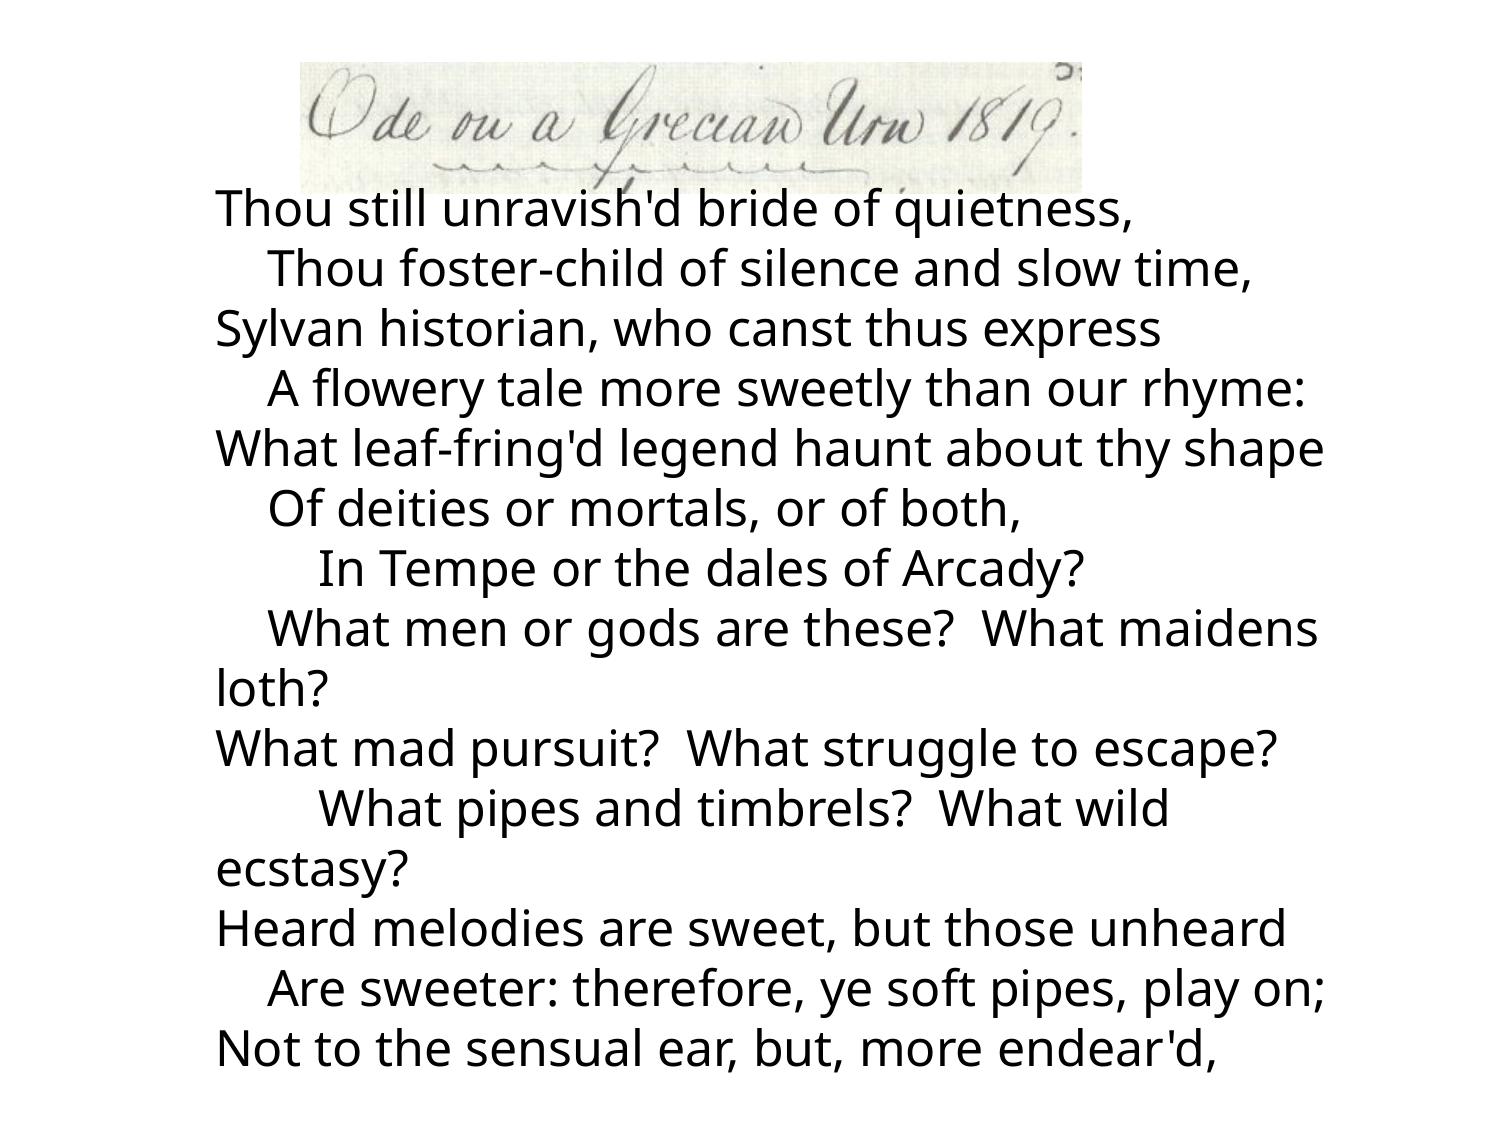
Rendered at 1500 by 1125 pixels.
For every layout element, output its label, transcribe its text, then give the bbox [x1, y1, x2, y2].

picture [299, 62, 1082, 194]
text_box Thou still unravish'd bride of quietness, Thou foster-child of silence and slow time, Sylvan historian, who canst thus express A flowery tale more sweetly than our rhyme: What leaf-fring'd legend haunt about thy shape Of deities or mortals, or of both, In Tempe or the dales of Arcady? What men or gods are these? What maidens loth? What mad pursuit? What struggle to escape? What pipes and timbrels? What wild ecstasy? Heard melodies are sweet, but those unheard Are sweeter: therefore, ye soft pipes, play on; Not to the sensual ear, but, more endear'd, [200, 169, 1375, 1125]
